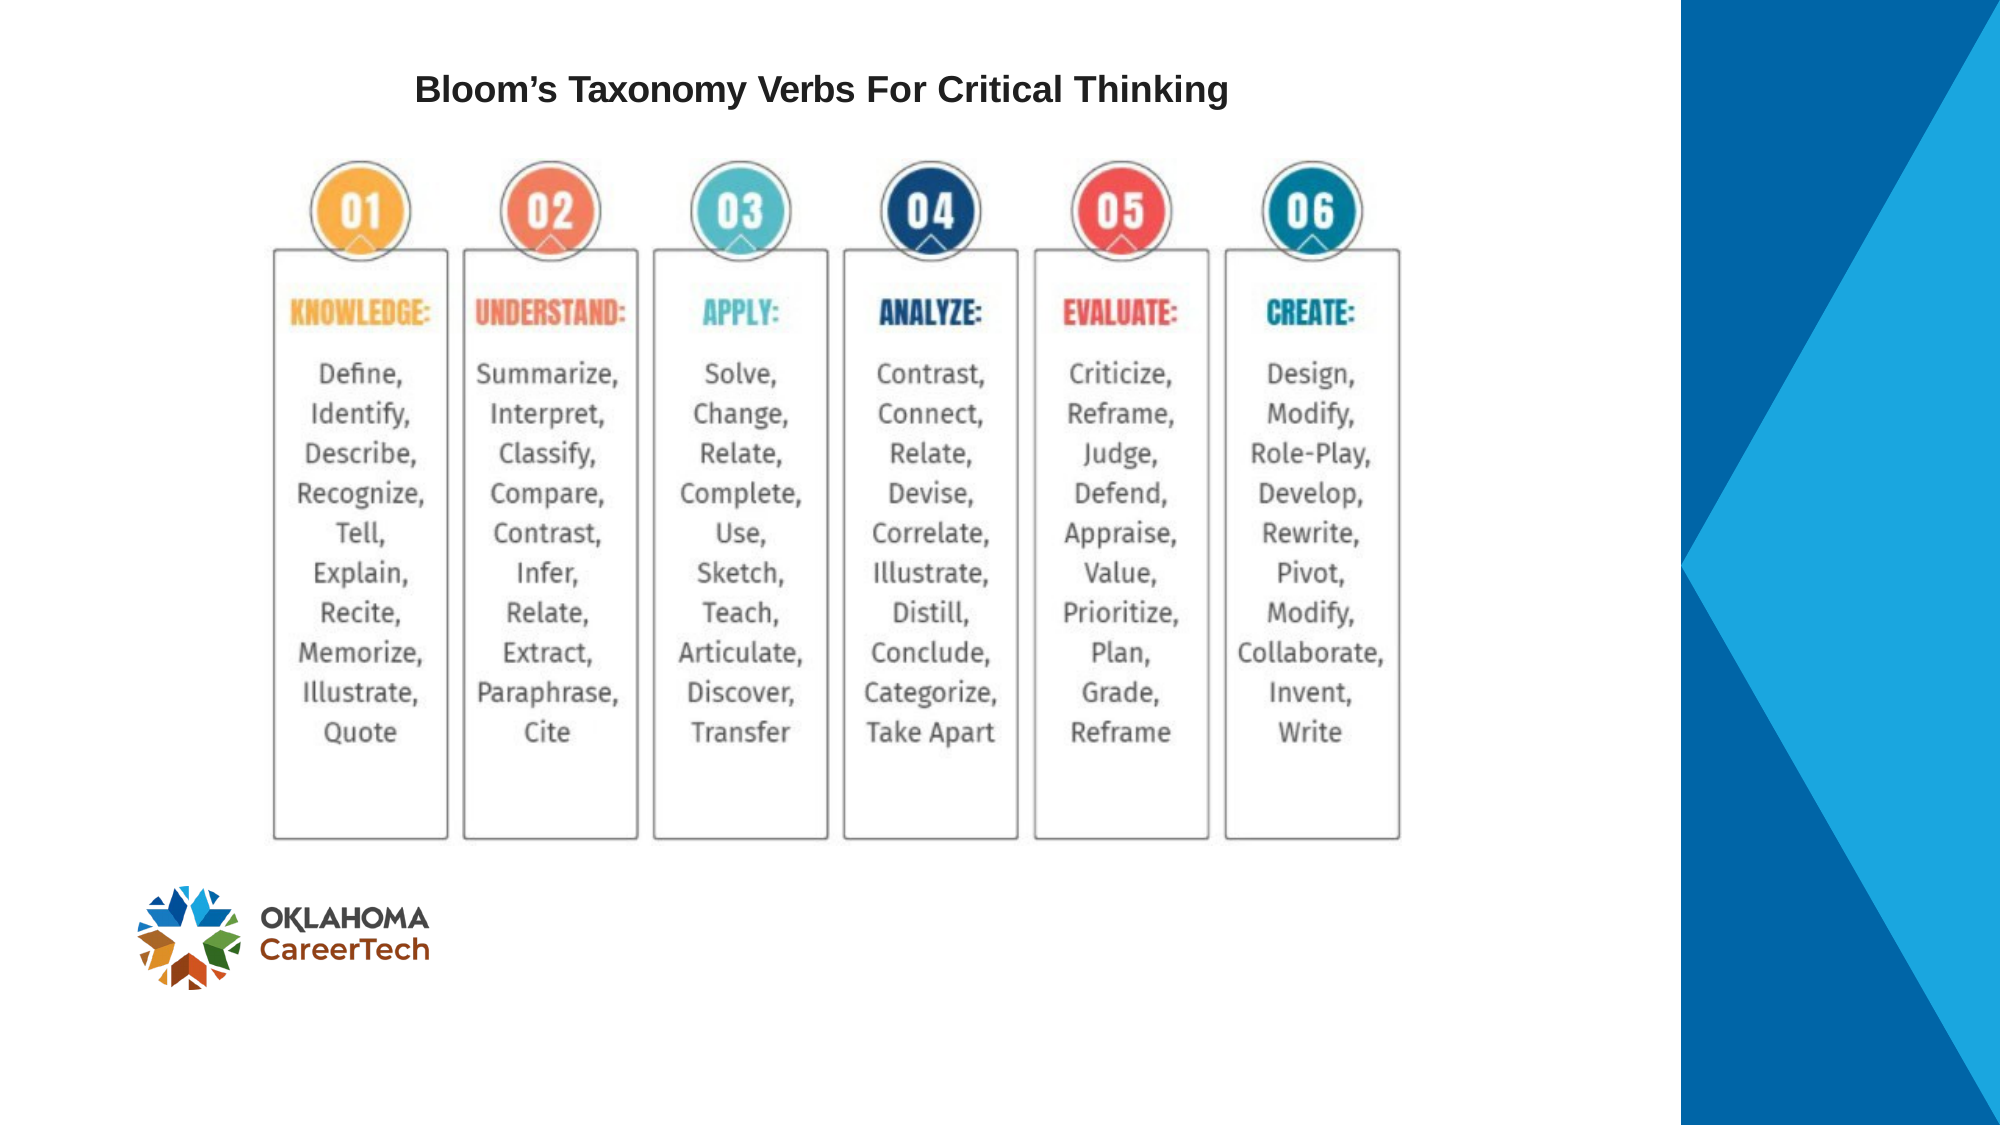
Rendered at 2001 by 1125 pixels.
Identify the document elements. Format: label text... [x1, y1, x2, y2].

picture [1681, 568, 1999, 1125]
picture [263, 158, 1402, 847]
picture [137, 886, 438, 990]
text_box Bloom’s Taxonomy Verbs For Critical Thinking [412, 62, 1236, 110]
picture [1681, 0, 1998, 563]
